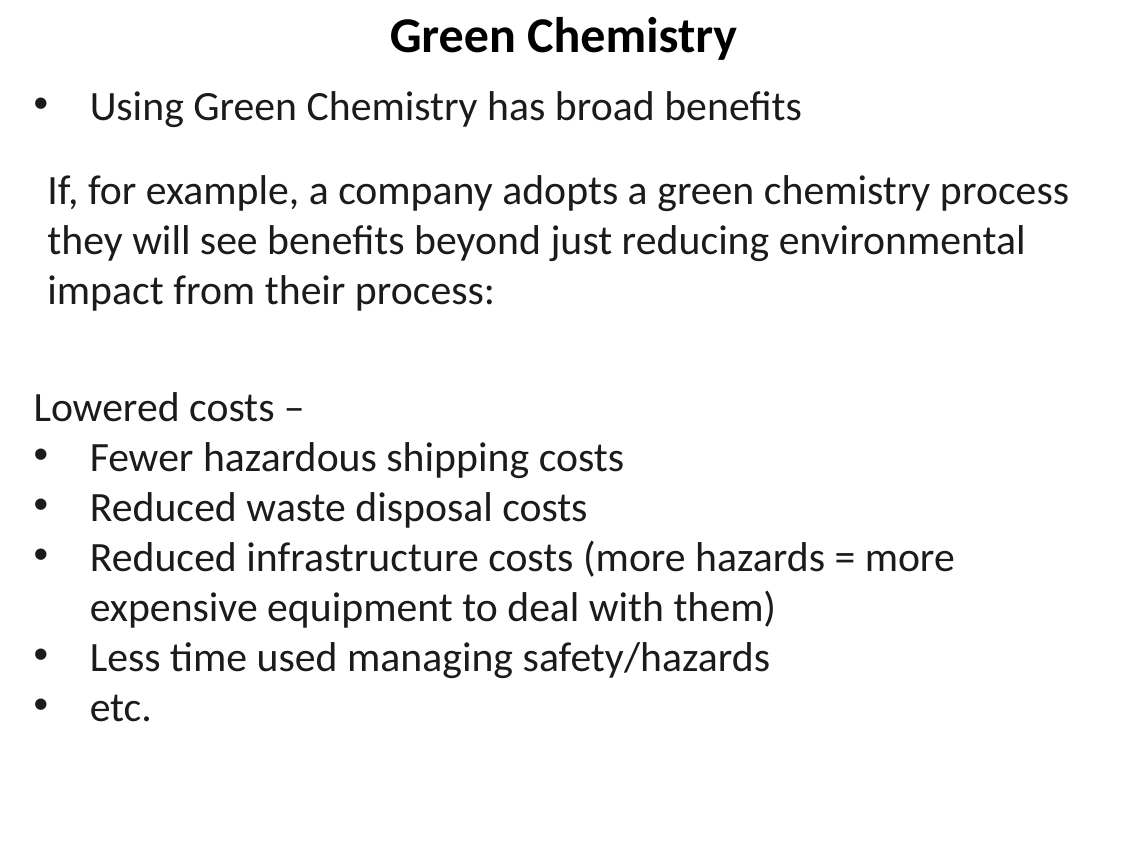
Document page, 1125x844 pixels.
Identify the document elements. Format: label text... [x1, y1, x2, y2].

text_box If, for example, a company adopts a green chemistry process they will see benefits beyond just reducing environmental impact from their process: [32, 155, 1121, 321]
text_box Green Chemistry [374, 0, 778, 70]
text_box Lowered costs – Fewer hazardous shipping costs Reduced waste disposal costs Reduced infrastructure costs (more hazards = more expensive equipment to deal with them) Less time used managing safety/hazards etc. [18, 371, 1107, 737]
text_box Using Green Chemistry has broad benefits [18, 70, 1107, 136]
